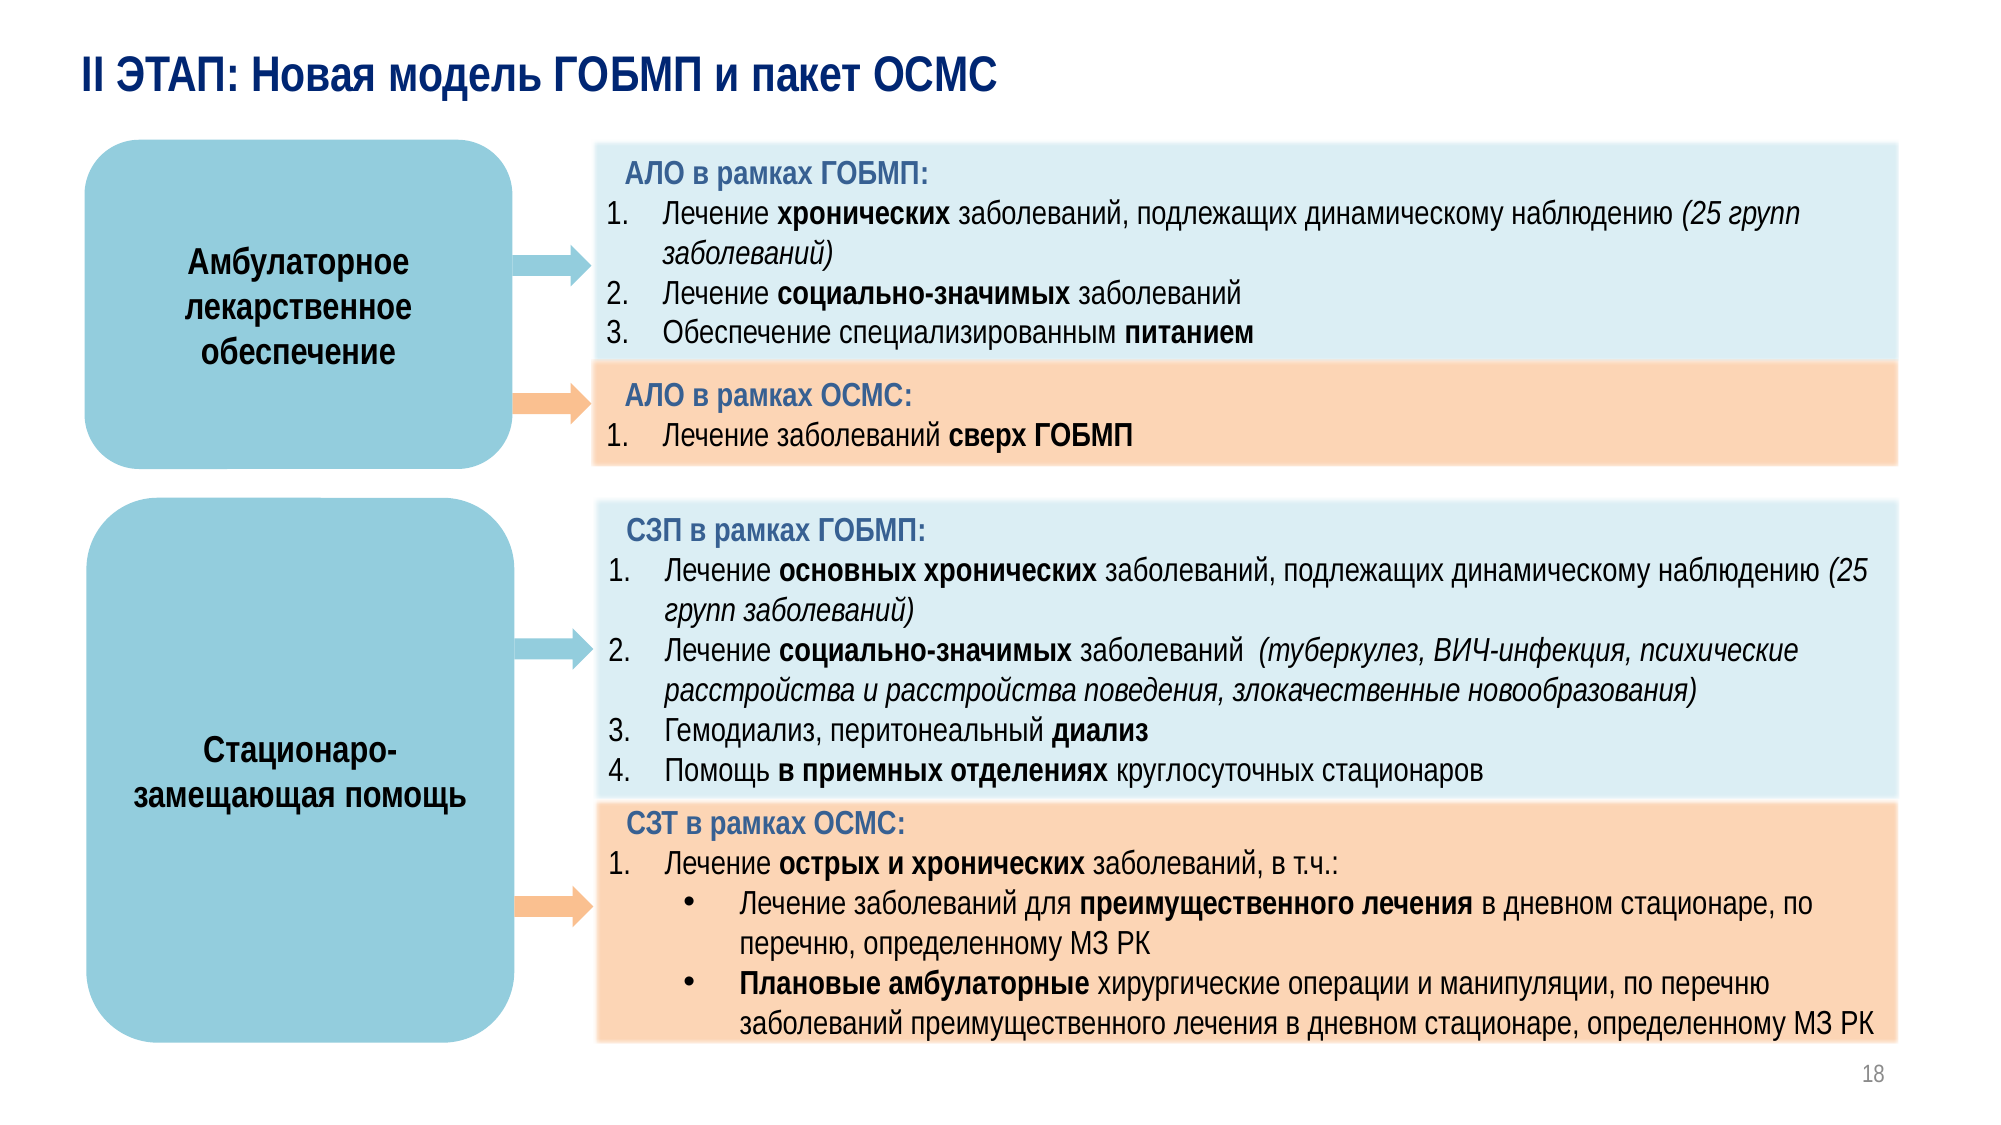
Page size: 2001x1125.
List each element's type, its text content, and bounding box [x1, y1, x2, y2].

slide_number 18 [1433, 1046, 1900, 1103]
text_box СЗП в рамках ГОБМП: Лечение основных хронических заболеваний, подлежащих динамическому наблюдению (25 групп заболеваний) Лечение социально-значимых заболеваний (туберкулез, ВИЧ-инфекция, психические расстройства и расстройства поведения, злокачественные новообразования) Гемодиализ, перитонеальный диализ Помощь в приемных отделениях круглосуточных стационаров [599, 503, 1897, 795]
text_box [512, 626, 596, 672]
text_box СЗТ в рамках ОСМС: Лечение острых и хронических заболеваний, в т.ч.: Лечение заболеваний для преимущественного лечения в дневном стационаре, по перечню, определенному МЗ РК Плановые амбулаторные хирургические операции и манипуляции, по перечню заболеваний преимущественного лечения в дневном стационаре, определенному МЗ РК [598, 803, 1896, 1041]
text_box [515, 380, 589, 427]
text_box [512, 883, 596, 930]
text_box Стационаро-замещающая помощь [84, 495, 517, 1045]
text_box Амбулаторное лекарственное обеспечение [82, 137, 515, 472]
text_box [515, 242, 590, 289]
text_box II ЭТАП: Новая модель ГОБМП и пакет ОСМС [66, 32, 1779, 111]
text_box АЛО в рамках ГОБМП: Лечение хронических заболеваний, подлежащих динамическому наблюдению (25 групп заболеваний) Лечение социально-значимых заболеваний Обеспечение специализированным питанием [595, 143, 1897, 357]
text_box АЛО в рамках ОСМС: Лечение заболеваний сверх ГОБМП [595, 359, 1897, 464]
